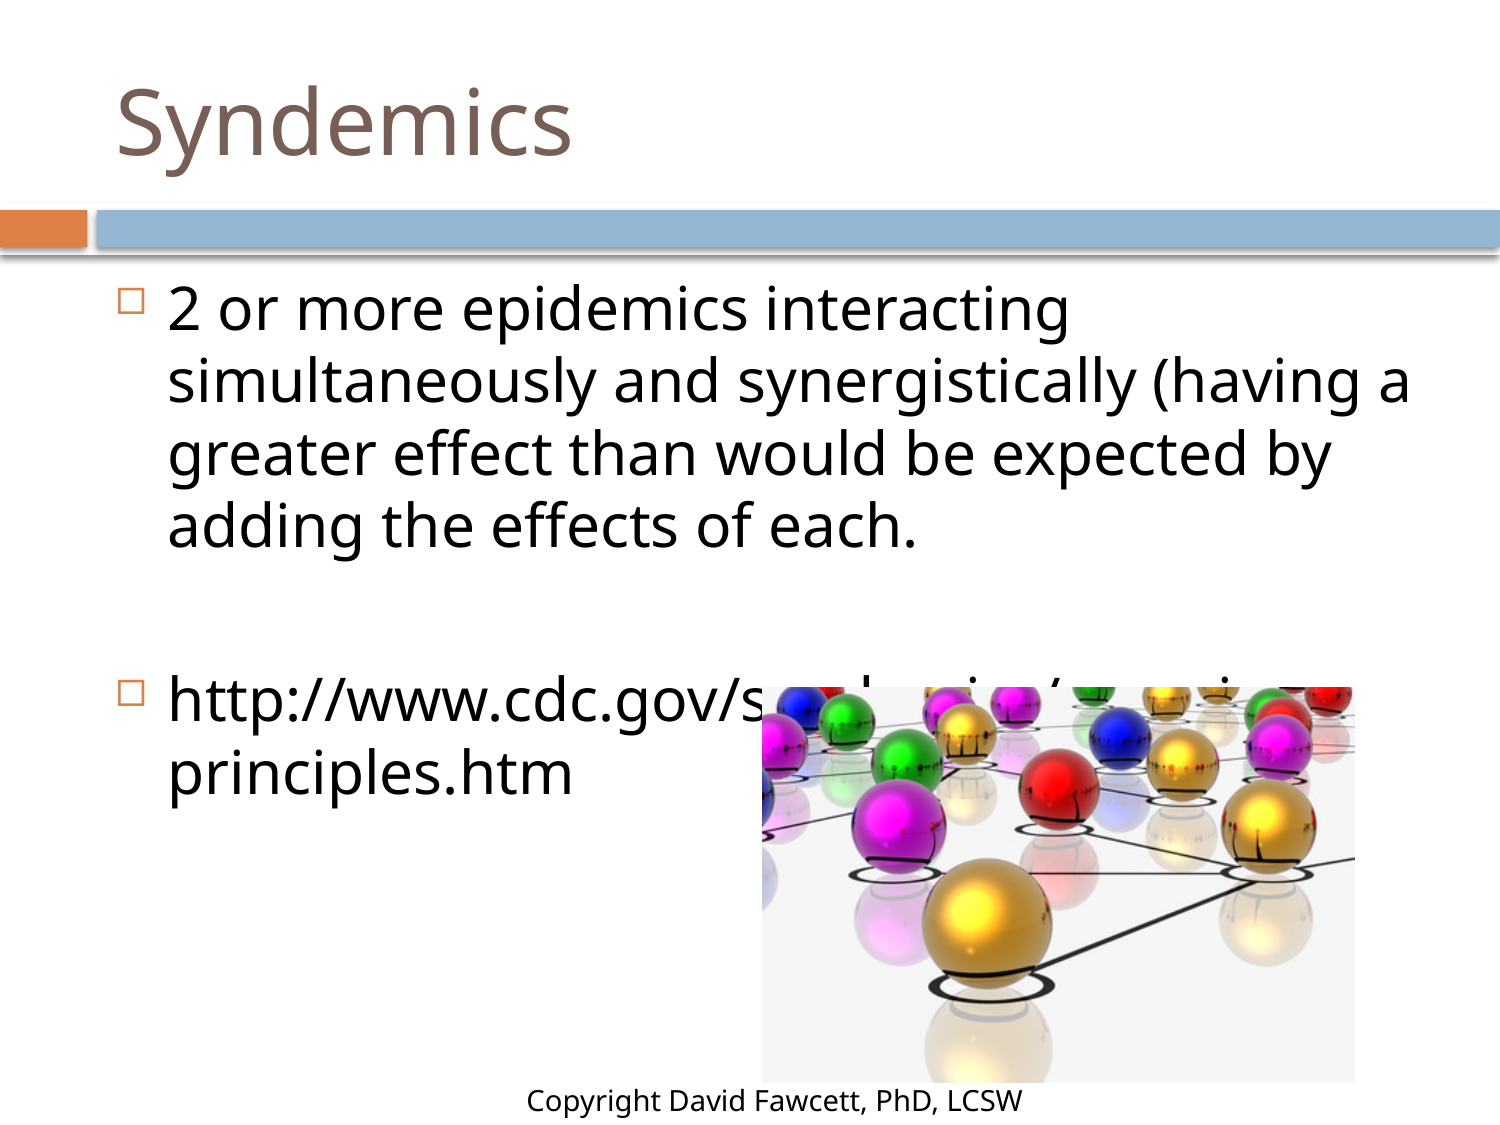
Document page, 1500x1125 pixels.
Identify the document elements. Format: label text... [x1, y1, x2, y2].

text_box Copyright David Fawcett, PhD, LCSW [387, 1074, 1163, 1125]
list 2 or more epidemics interacting simultaneously and synergistically (having a greater effect than would be expected by adding the effects of each. http://www.cdc.gov/syndemics/overview-principles.htm [100, 262, 1438, 1000]
title Syndemics [100, 37, 1438, 200]
picture [762, 687, 1355, 1083]
